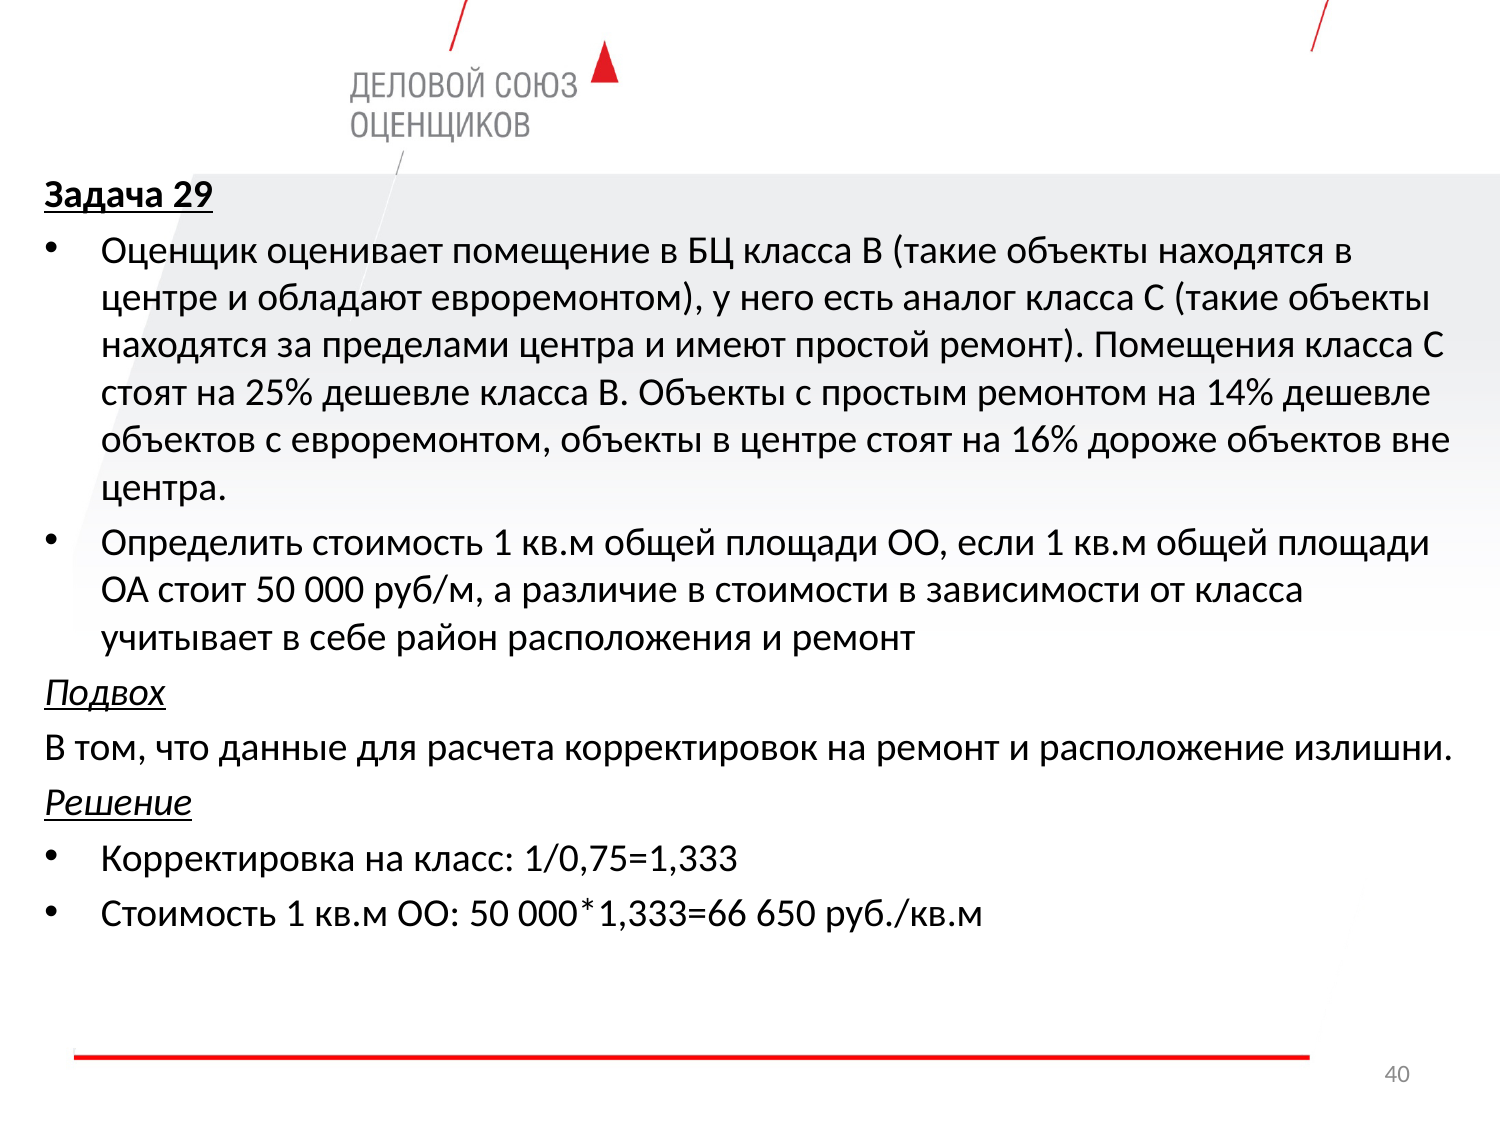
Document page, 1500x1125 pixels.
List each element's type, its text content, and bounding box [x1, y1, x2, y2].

slide_number 40 [1074, 1042, 1425, 1103]
list Задача 29 Оценщик оценивает помещение в БЦ класса В (такие объекты находятся в центре и обладают евроремонтом), у него есть аналог класса С (такие объекты находятся за пределами центра и имеют простой ремонт). Помещения класса С стоят на 25% дешевле класса В. Объекты с простым ремонтом на 14% дешевле объектов с евроремонтом, объекты в центре стоят на 16% дороже объектов вне центра. Определить стоимость 1 кв.м общей площади ОО, если 1 кв.м общей площади ОА стоит 50 000 руб/м, а различие в стоимости в зависимости от класса учитывает в себе район расположения и ремонт Подвох В том, что данные для расчета корректировок на ремонт и расположение излишни. Решение Корректировка на класс: 1/0,75=1,333 Стоимость 1 кв.м ОО: 50 000*1,333=66 650 руб./кв.м [29, 160, 1471, 1035]
picture [0, 0, 1500, 1125]
